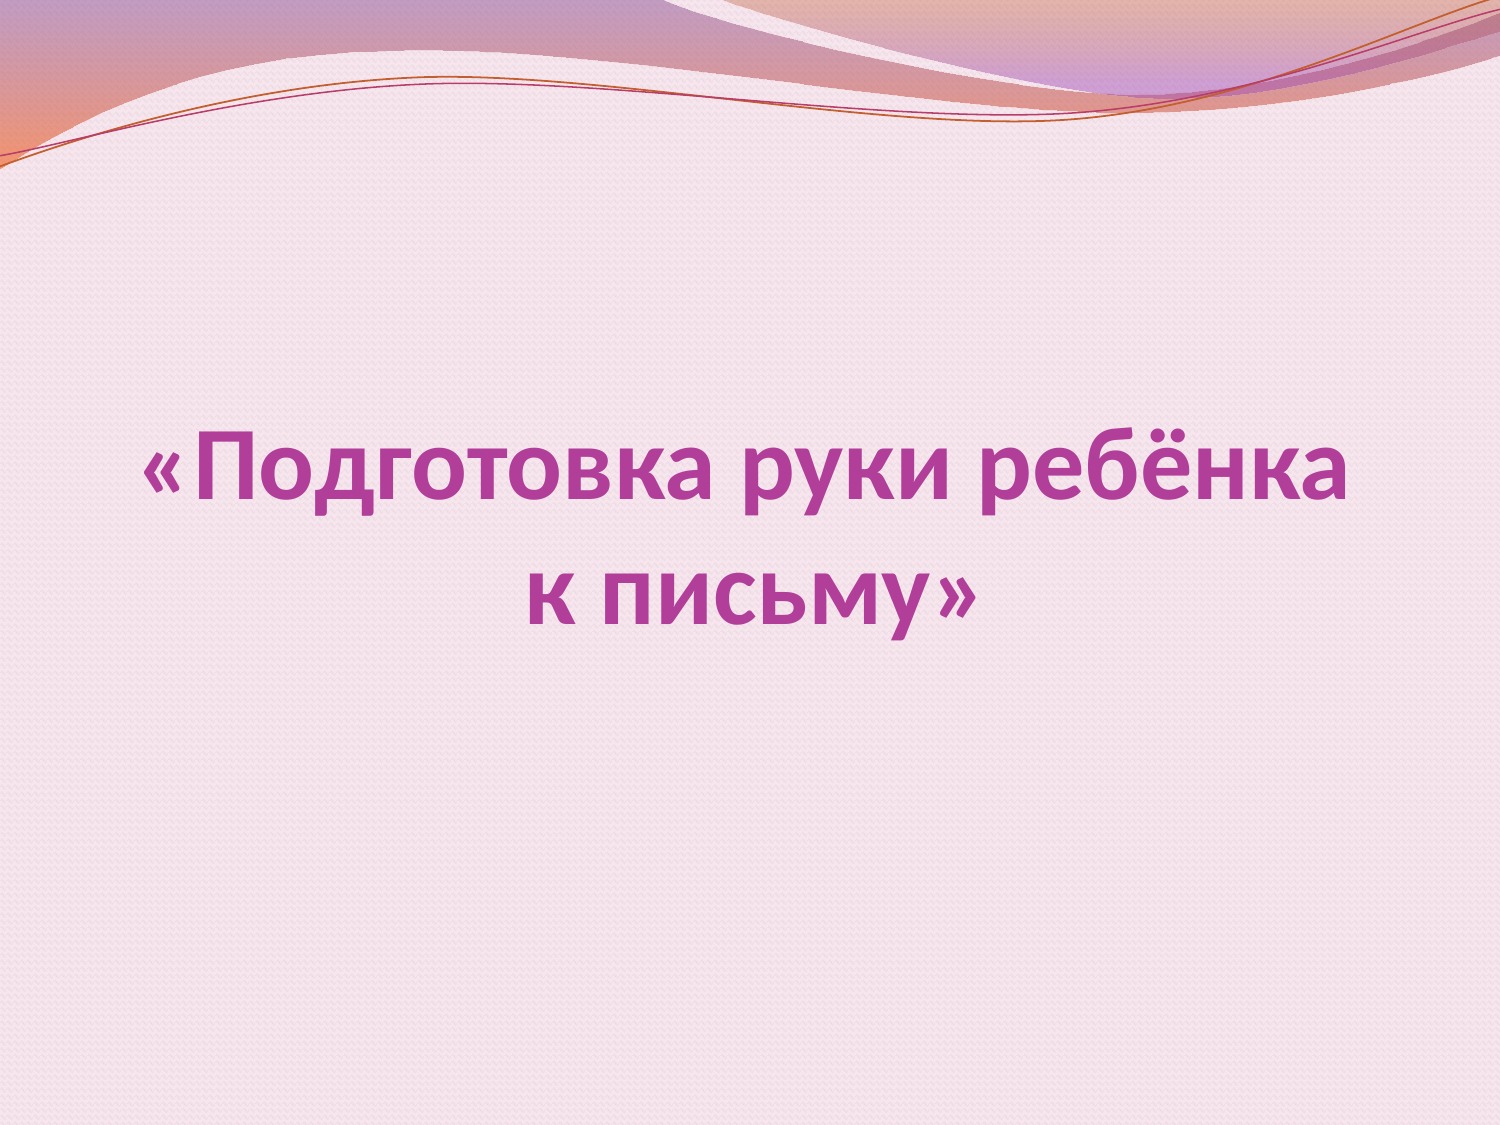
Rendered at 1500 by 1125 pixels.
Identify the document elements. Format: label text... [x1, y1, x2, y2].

title «Подготовка руки ребёнка к письму» [75, 115, 1438, 646]
